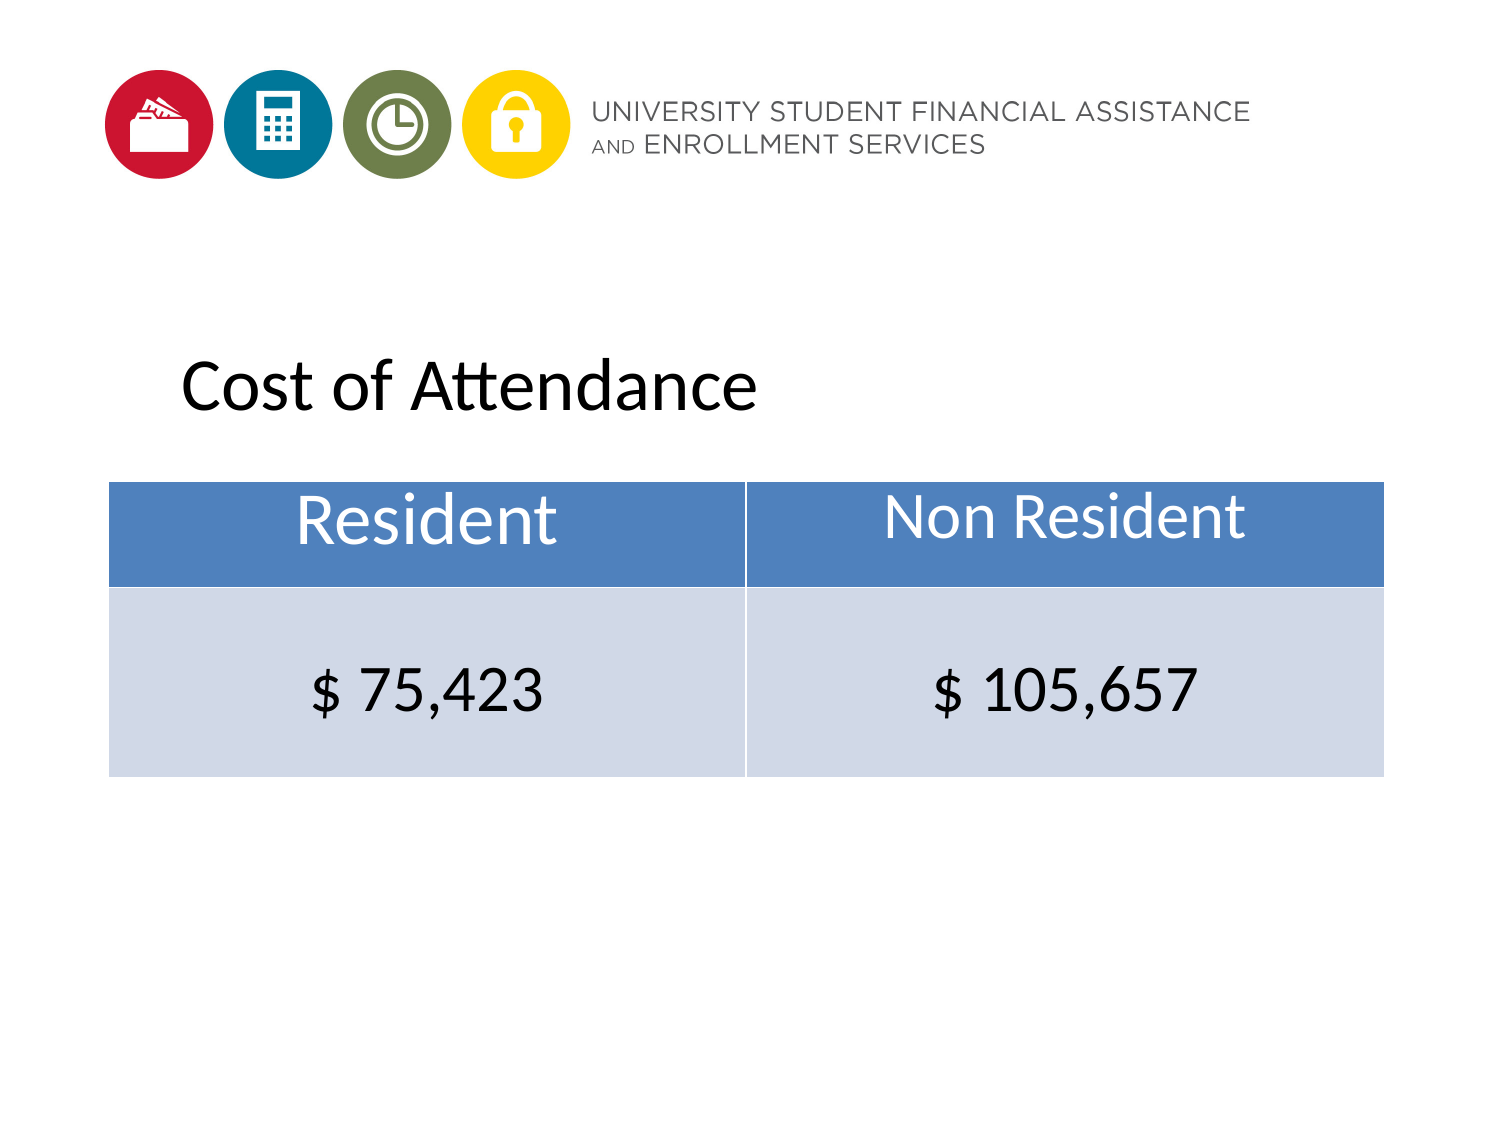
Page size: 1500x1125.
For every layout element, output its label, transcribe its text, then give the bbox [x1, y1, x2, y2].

picture [0, 0, 1500, 206]
table_cell $ 75,423 [109, 588, 745, 777]
table_header Non Resident [747, 482, 1384, 587]
table_cell $ 105,657 [747, 588, 1384, 777]
table_header Resident [109, 482, 745, 587]
text_box Cost of Attendance [166, 327, 1317, 433]
